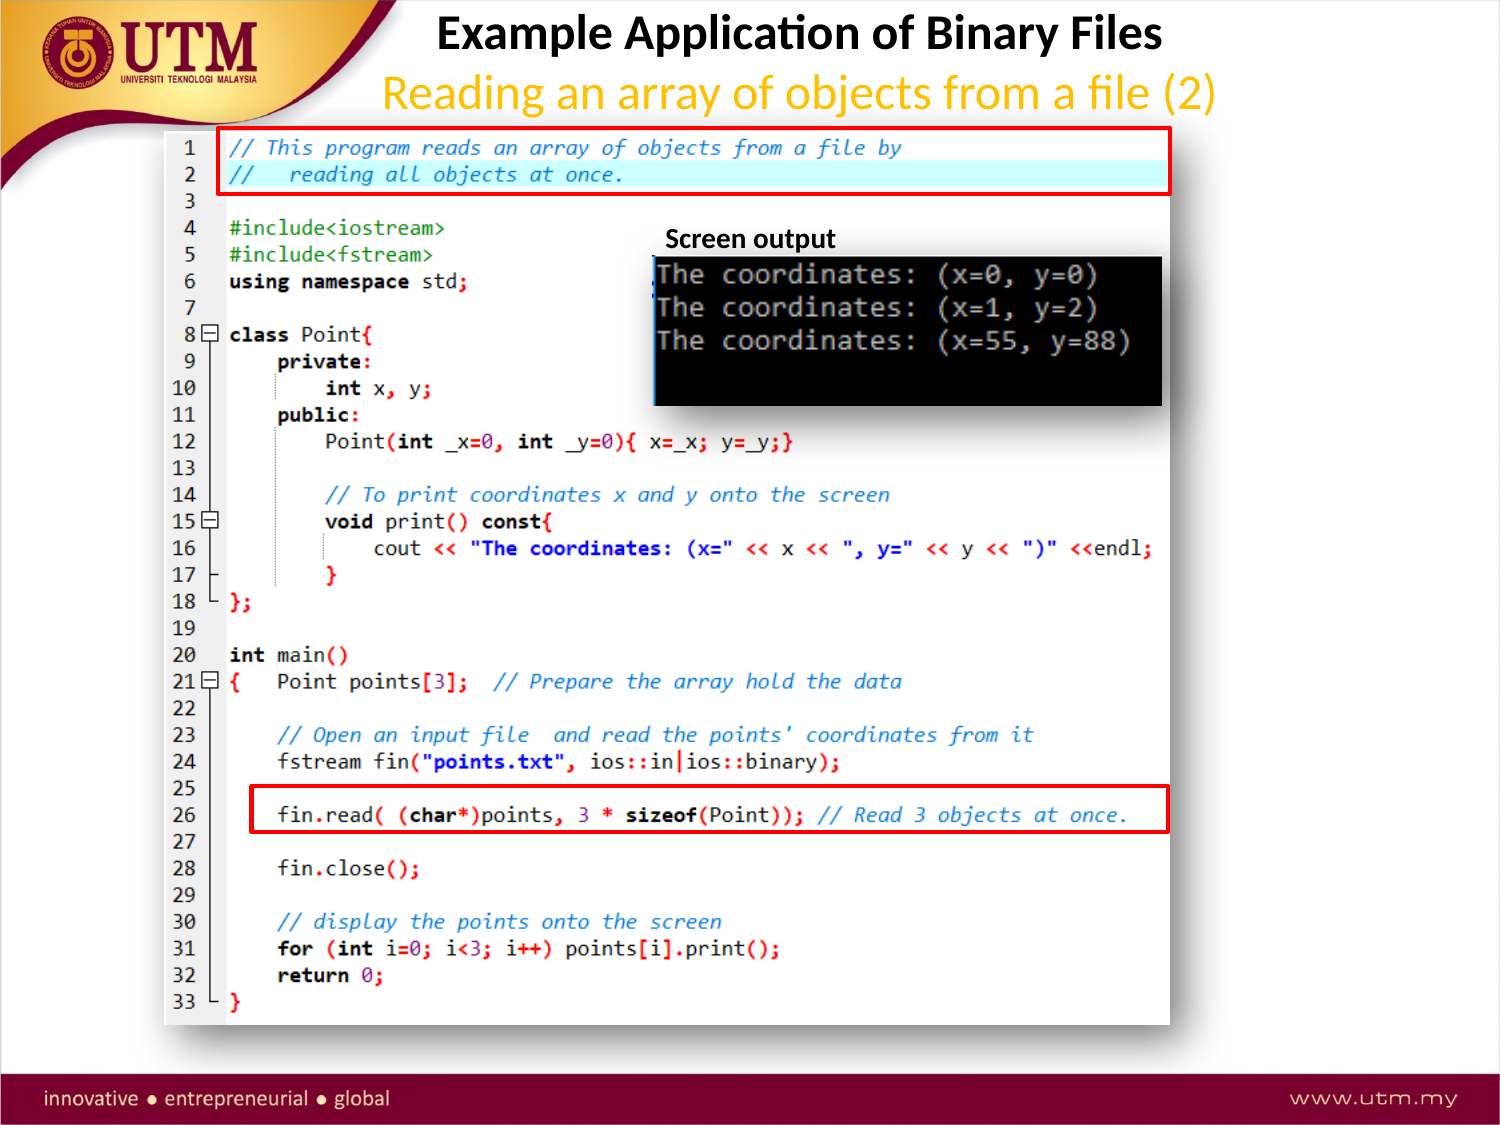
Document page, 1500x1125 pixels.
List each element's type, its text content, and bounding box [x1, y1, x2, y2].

title Example Application of Binary Files Reading an array of objects from a file (2) [125, 0, 1475, 132]
picture [0, 0, 1500, 1125]
text_box [216, 126, 1172, 132]
